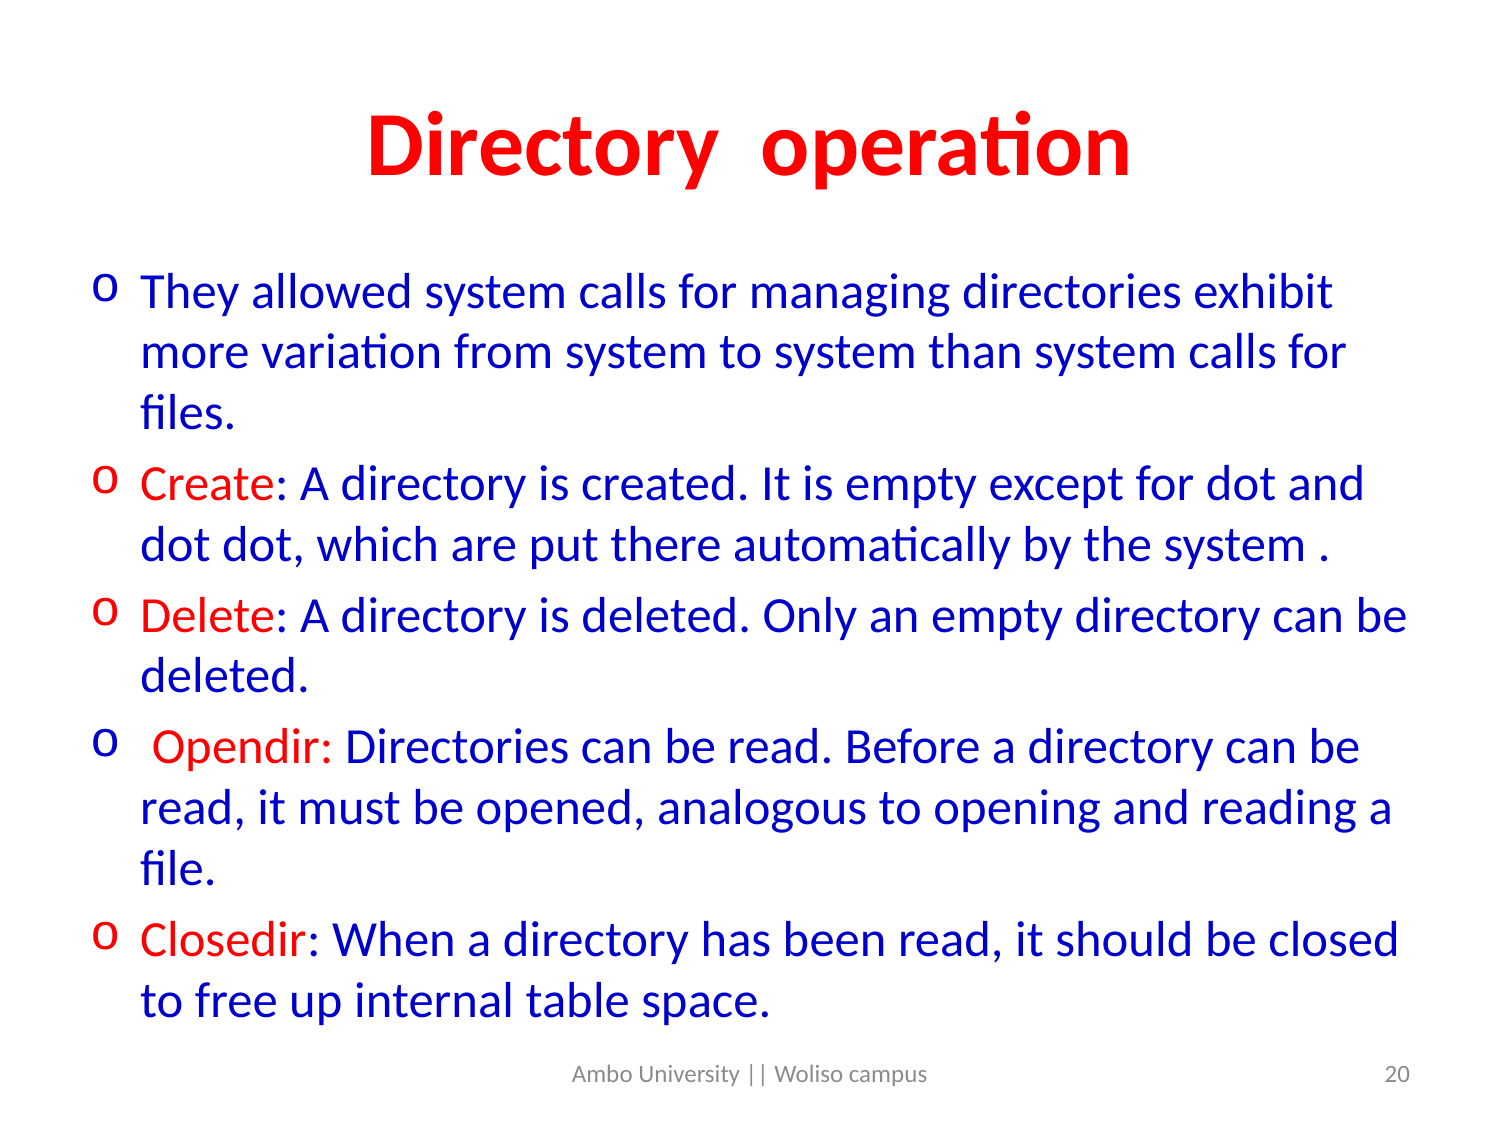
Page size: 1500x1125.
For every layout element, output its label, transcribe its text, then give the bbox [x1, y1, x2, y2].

slide_number 20 [1074, 1042, 1425, 1103]
list They allowed system calls for managing directories exhibit more variation from system to system than system calls for files. Create: A directory is created. It is empty except for dot and dot dot, which are put there automatically by the system . Delete: A directory is deleted. Only an empty directory can be deleted. Opendir: Directories can be read. Before a directory can be read, it must be opened, analogous to opening and reading a file. Closedir: When a directory has been read, it should be closed to free up internal table space. [75, 249, 1425, 1050]
title Directory operation [75, 45, 1425, 233]
footer Ambo University || Woliso campus [512, 1042, 988, 1103]
